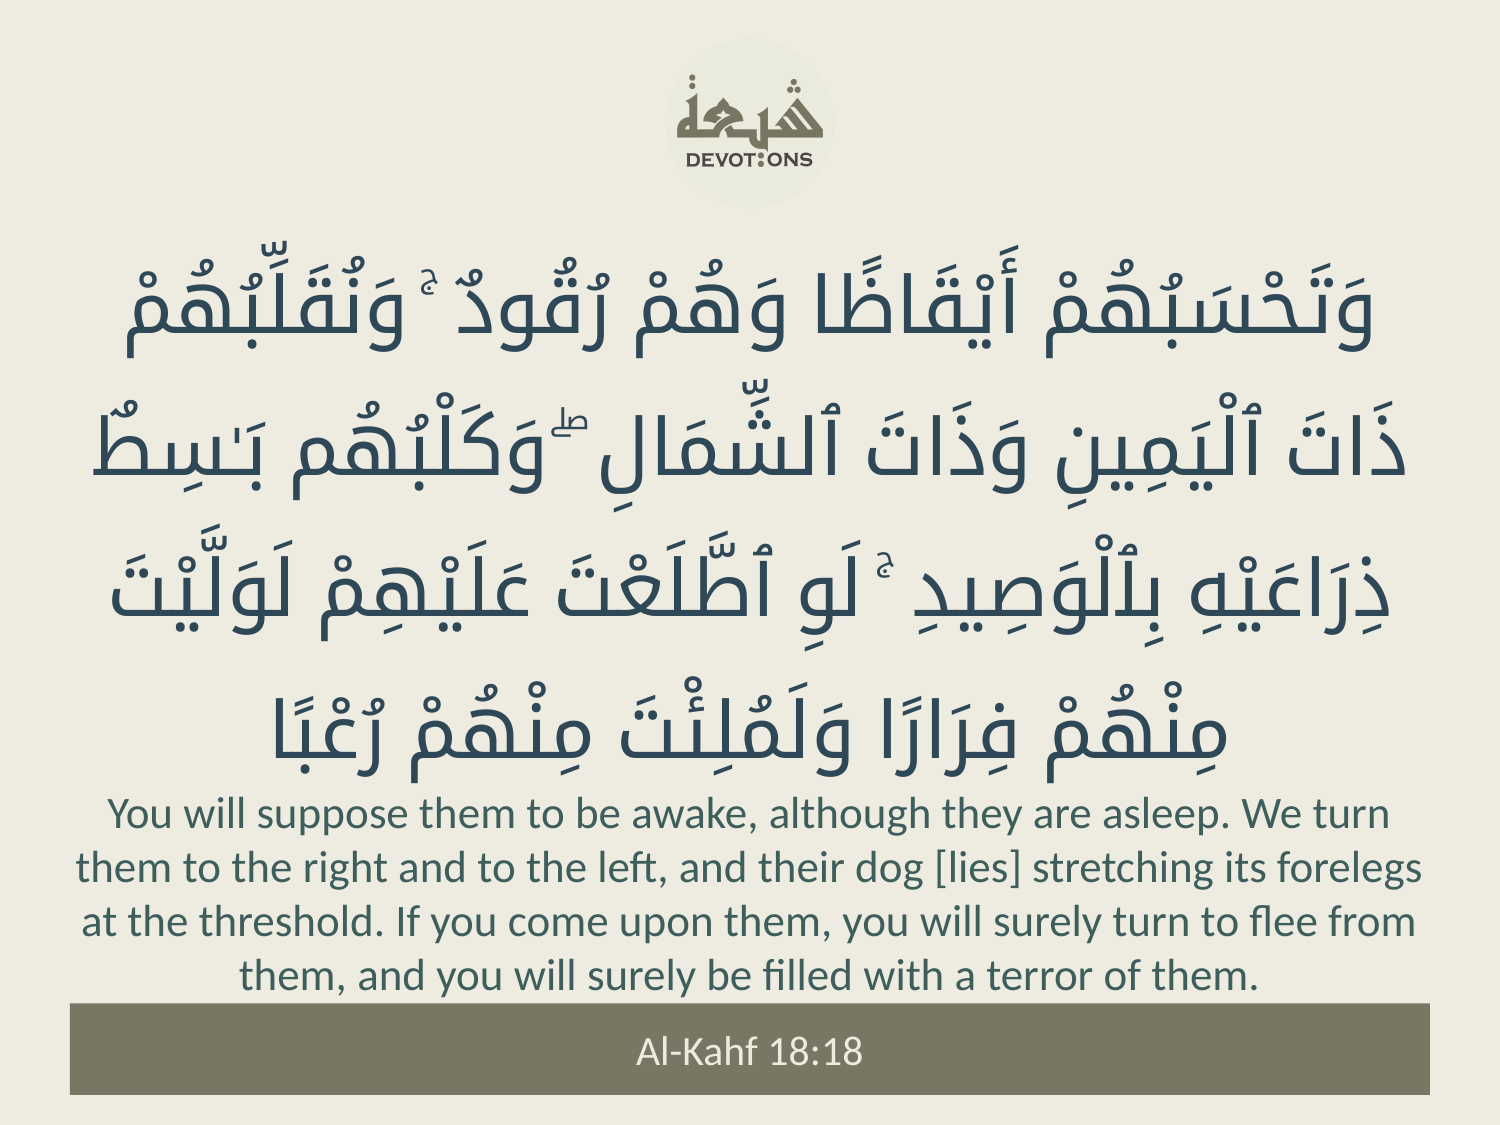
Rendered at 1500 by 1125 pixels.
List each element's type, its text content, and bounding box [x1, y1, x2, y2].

list وَتَحْسَبُهُمْ أَيْقَاظًا وَهُمْ رُقُودٌ ۚ وَنُقَلِّبُهُمْ ذَاتَ ٱلْيَمِينِ وَذَاتَ ٱلشِّمَالِ ۖ وَكَلْبُهُم بَـٰسِطٌ ذِرَاعَيْهِ بِٱلْوَصِيدِ ۚ لَوِ ٱطَّلَعْتَ عَلَيْهِمْ لَوَلَّيْتَ مِنْهُمْ فِرَارًا وَلَمُلِئْتَ مِنْهُمْ رُعْبًا You will suppose them to be awake, although they are asleep. We turn them to the right and to the left, and their dog [lies] stretching its forelegs at the threshold. If you come upon them, you will surely turn to flee from them, and you will surely be filled with a terror of them. [69, 203, 1430, 1003]
list Al-Kahf 18:18 [69, 1003, 1430, 1095]
picture [656, 29, 844, 203]
